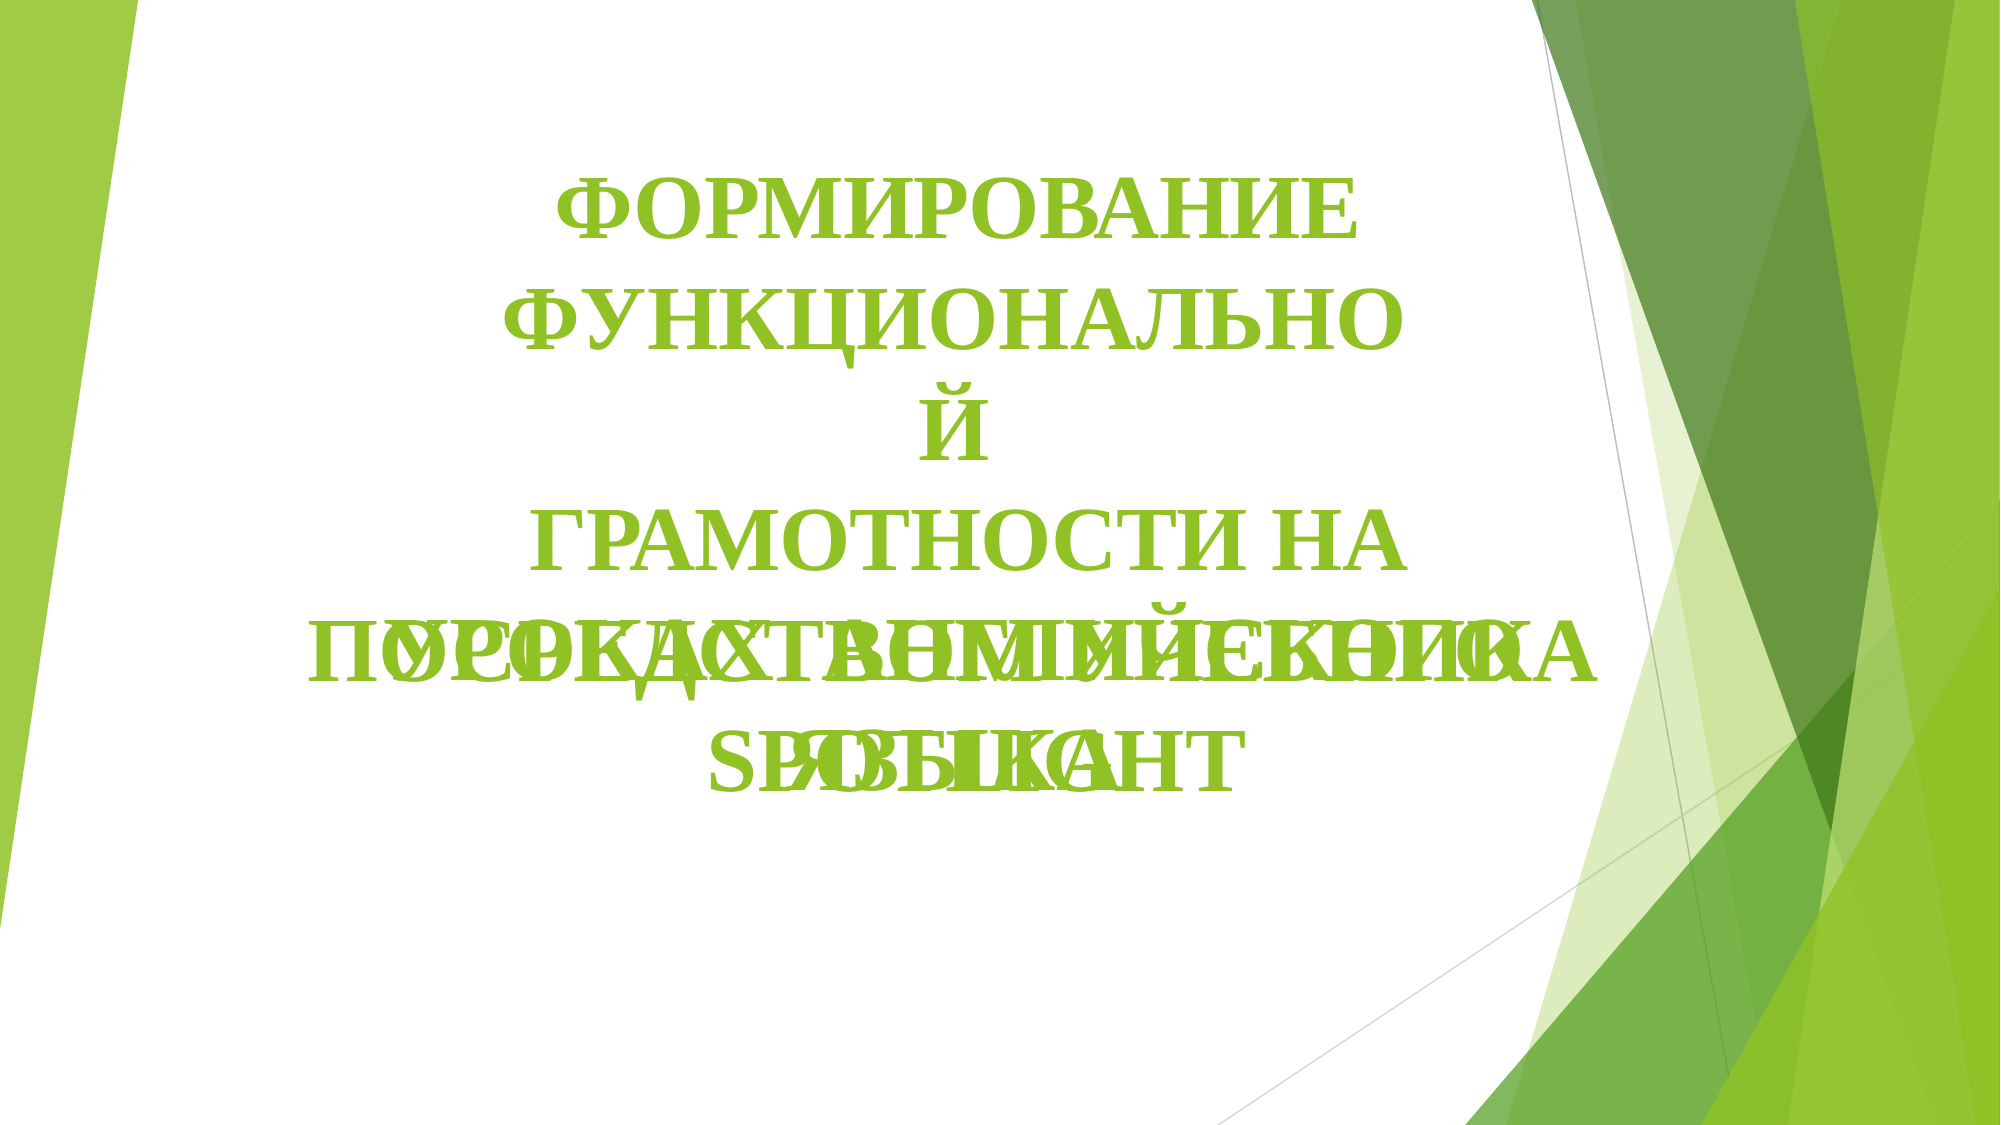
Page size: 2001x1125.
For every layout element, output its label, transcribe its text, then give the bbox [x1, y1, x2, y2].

title ФОРМИРОВАНИЕ ФУНКЦИОНАЛЬНОЙ ГРАМОТНОСТИ НА УРОКАХ АНГЛИЙСКОГО ЯЗЫКА [297, 145, 1609, 809]
text_box ПОСРЕДСТВОМ УЧЕБНИКА SPOTLIGHT [305, 587, 1738, 810]
text_box [0, 0, 139, 930]
